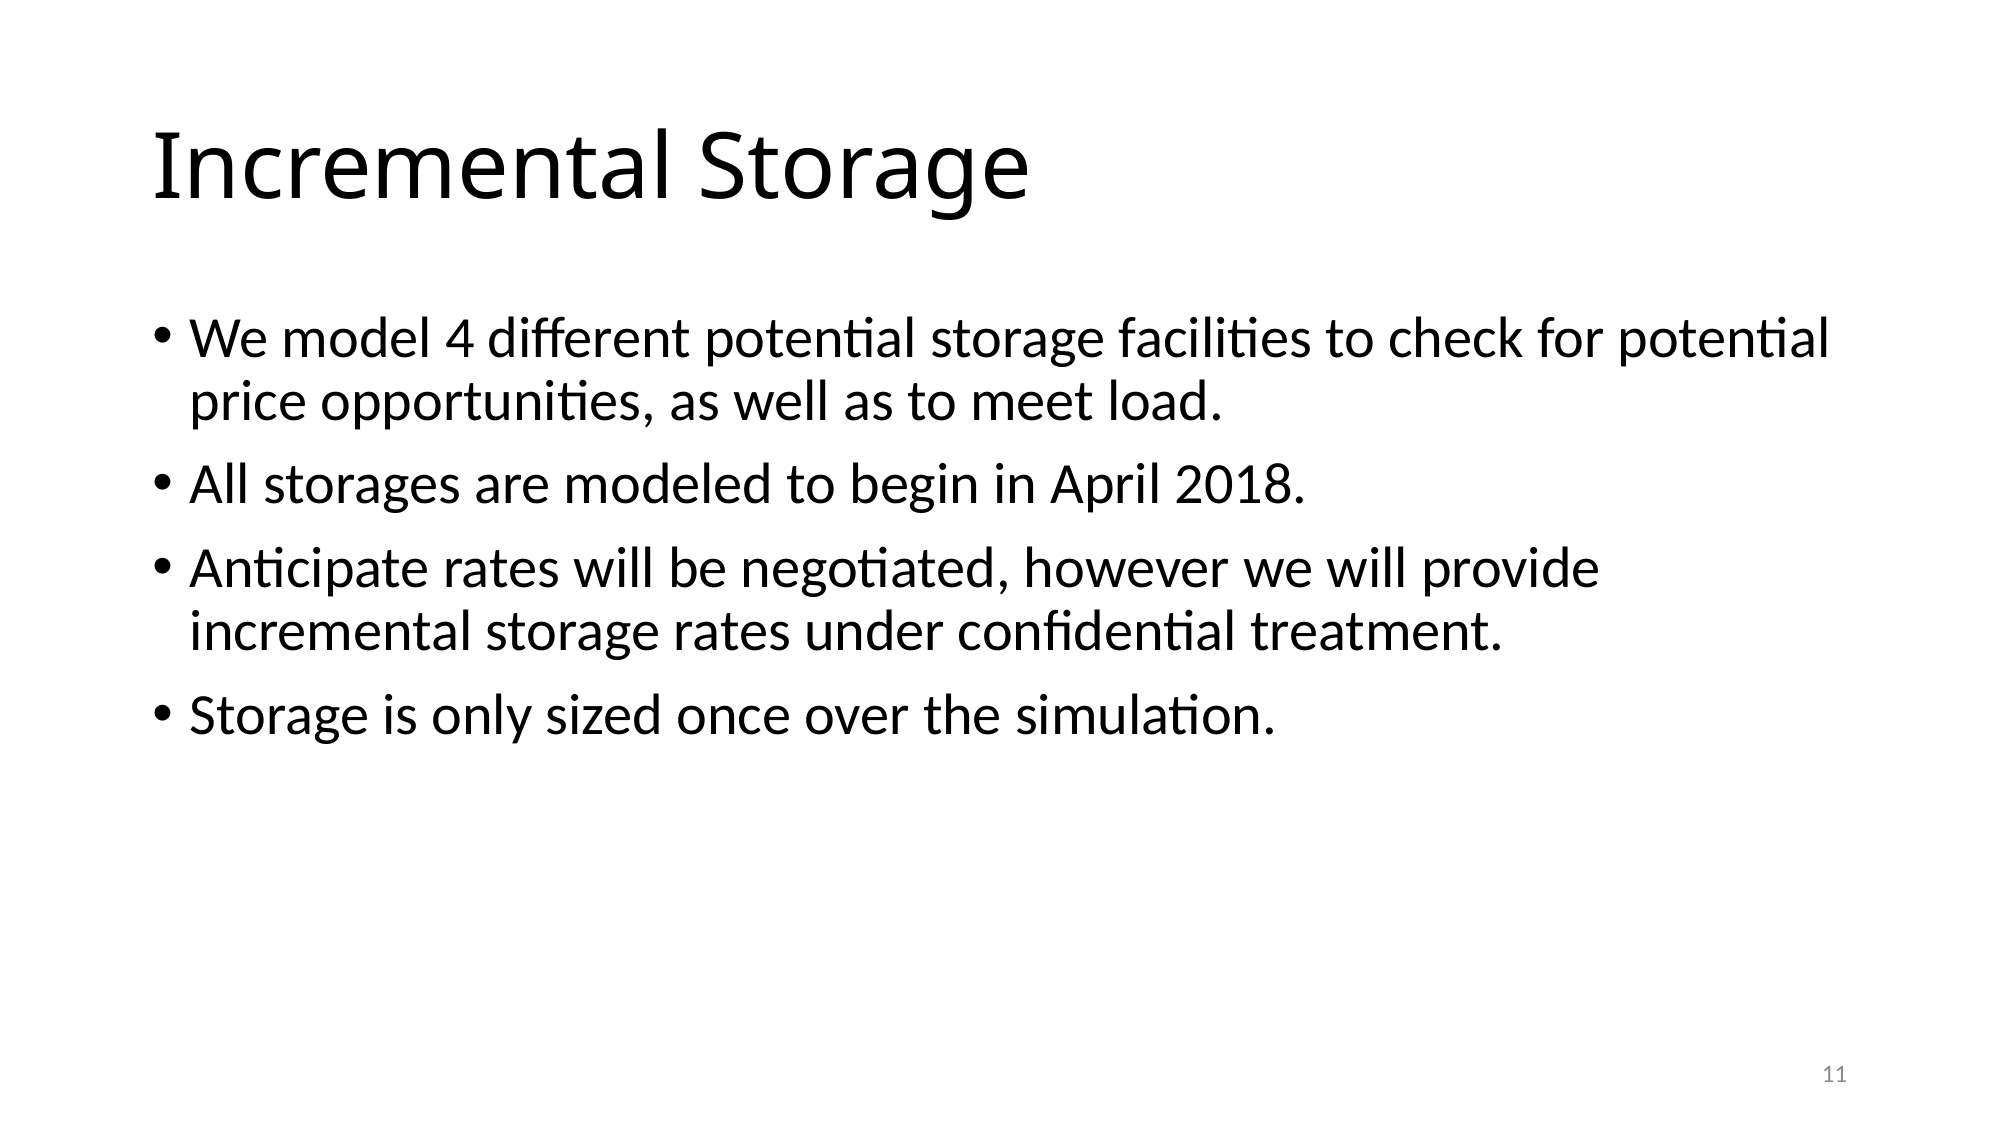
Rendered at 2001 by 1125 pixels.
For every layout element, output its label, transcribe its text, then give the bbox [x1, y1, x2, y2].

slide_number 11 [1412, 1042, 1863, 1103]
title Incremental Storage [137, 59, 1863, 278]
list We model 4 different potential storage facilities to check for potential price opportunities, as well as to meet load. All storages are modeled to begin in April 2018. Anticipate rates will be negotiated, however we will provide incremental storage rates under confidential treatment. Storage is only sized once over the simulation. [137, 299, 1863, 1014]
